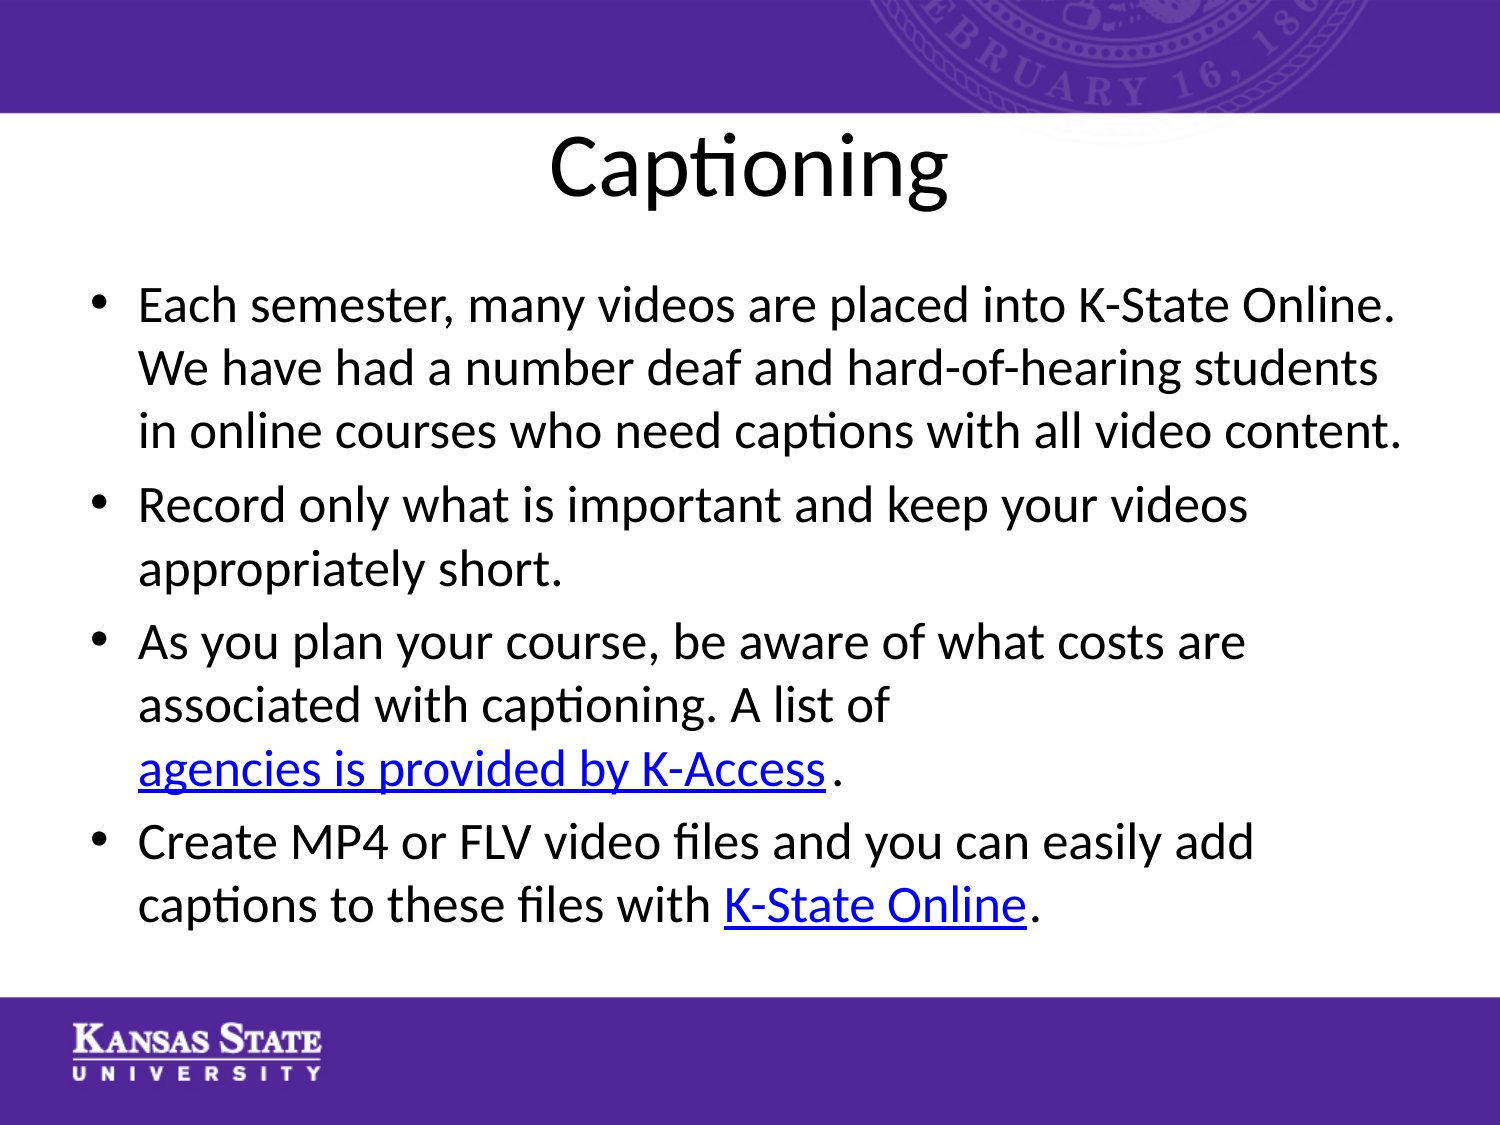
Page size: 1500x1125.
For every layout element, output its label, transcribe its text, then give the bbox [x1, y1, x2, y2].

picture [0, 0, 1500, 1125]
list Each semester, many videos are placed into K-State Online. We have had a number deaf and hard-of-hearing students in online courses who need captions with all video content. Record only what is important and keep your videos appropriately short. As you plan your course, be aware of what costs are associated with captioning. A list of agencies is provided by K-Access. Create MP4 or FLV video files and you can easily add captions to these files with K-State Online. [75, 262, 1425, 1005]
title Captioning [75, 66, 1425, 254]
